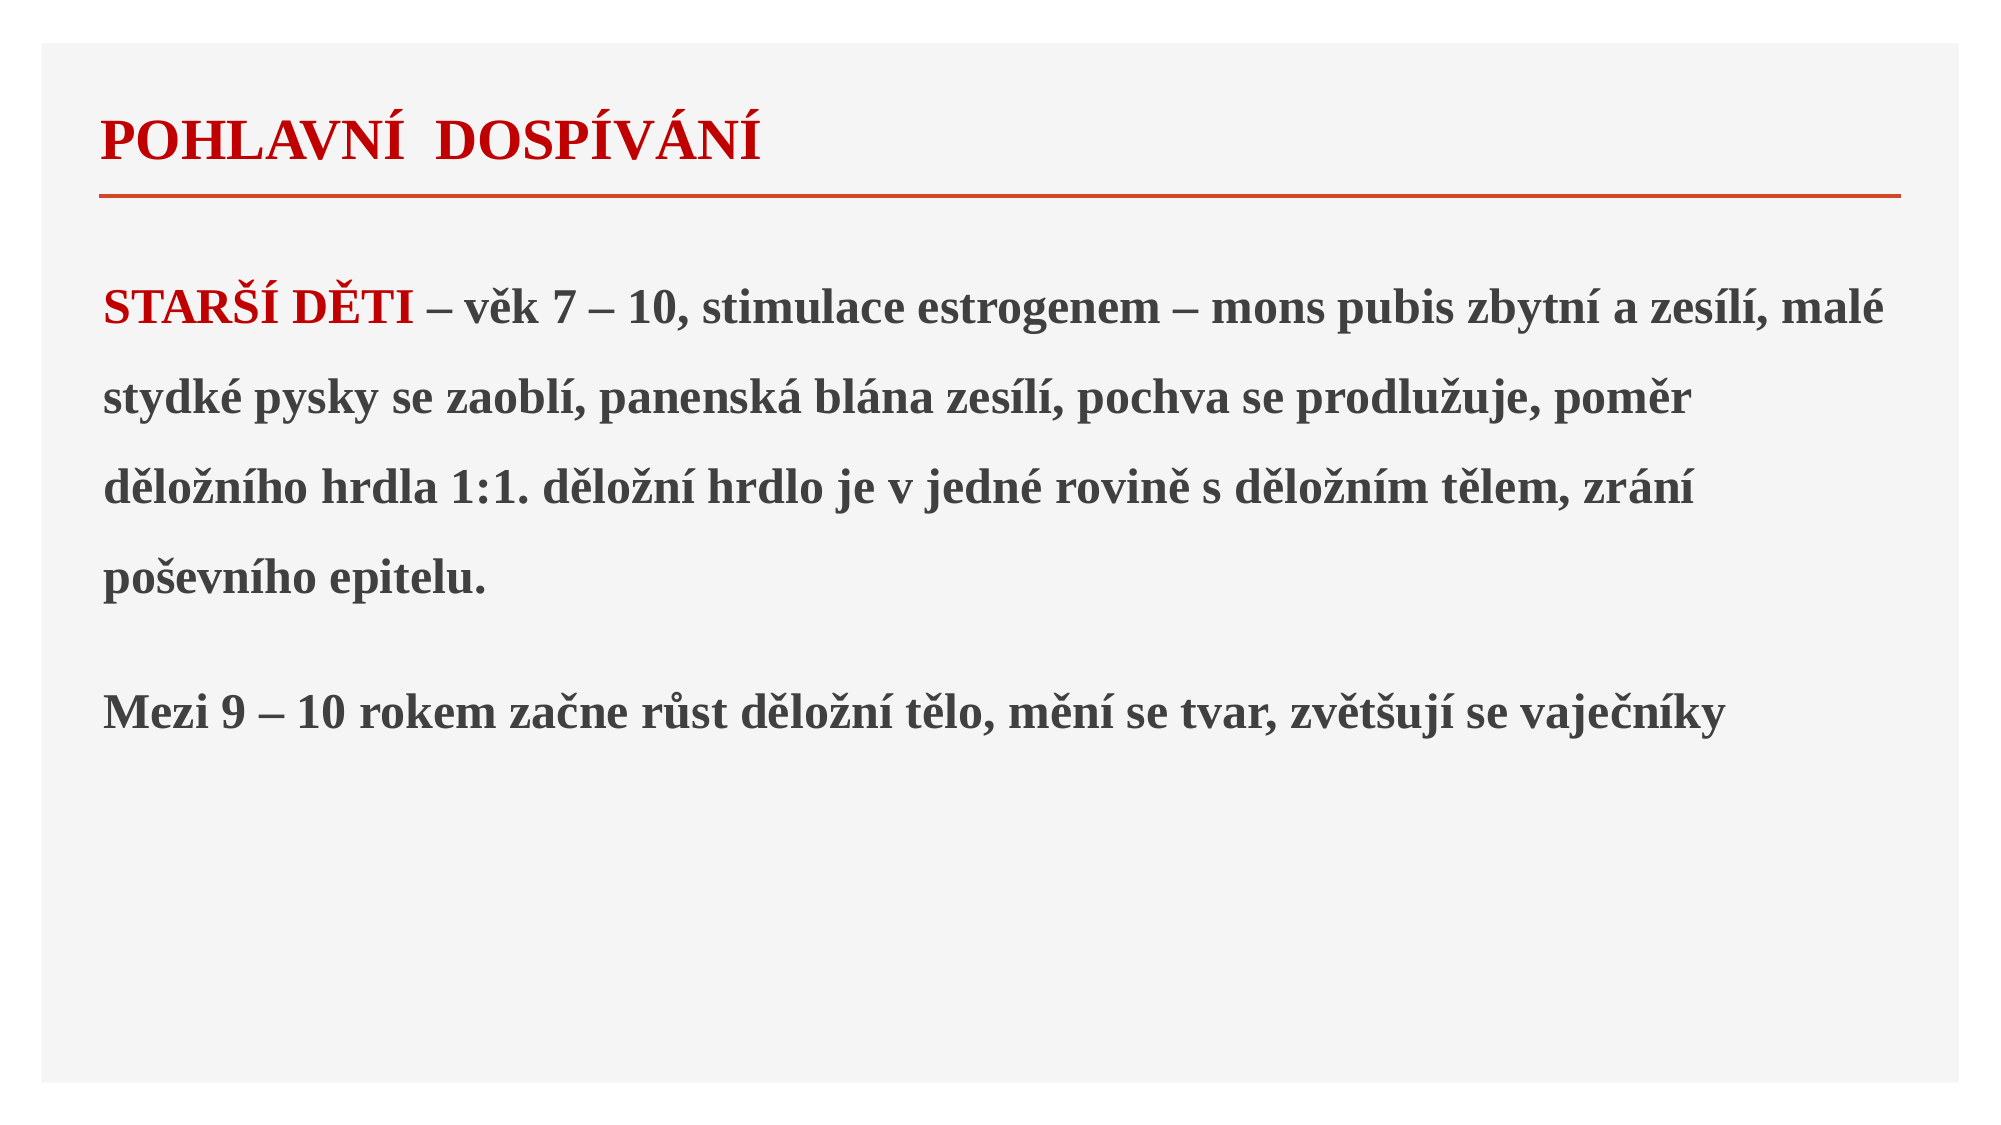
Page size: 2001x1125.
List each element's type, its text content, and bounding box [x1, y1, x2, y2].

title POHLAVNÍ DOSPÍVÁNÍ [85, 73, 1214, 179]
list STARŠÍ DĚTI – věk 7 – 10, stimulace estrogenem – mons pubis zbytní a zesílí, malé stydké pysky se zaoblí, panenská blána zesílí, pochva se prodlužuje, poměr děložního hrdla 1:1. děložní hrdlo je v jedné rovině s děložním tělem, zrání poševního epitelu. Mezi 9 – 10 rokem začne růst děložní tělo, mění se tvar, zvětšují se vaječníky [88, 235, 1910, 954]
